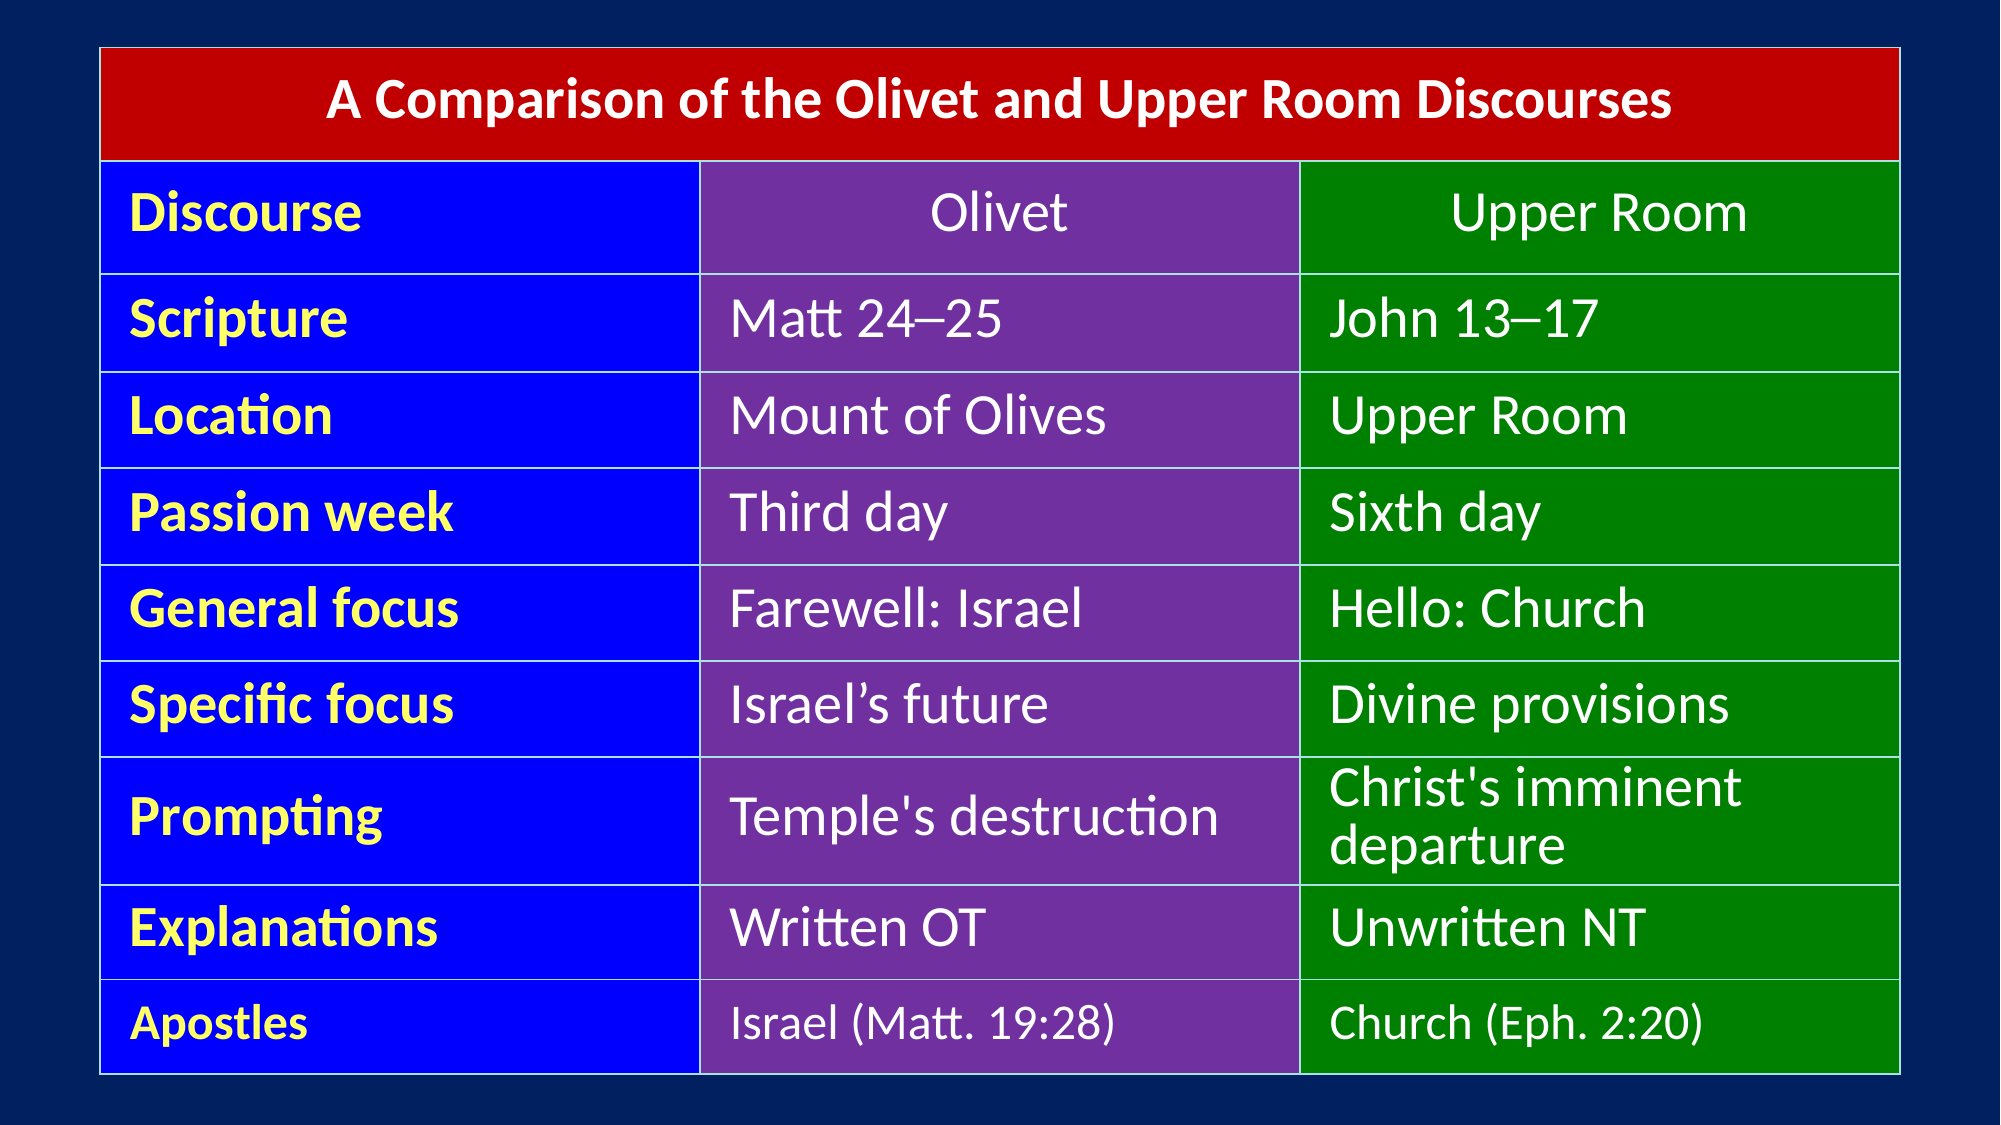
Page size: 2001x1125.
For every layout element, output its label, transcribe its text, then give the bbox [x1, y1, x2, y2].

table_cell Church (Eph. 2:20) [1301, 980, 1899, 1073]
table_cell Location [101, 373, 699, 467]
table_cell Christ's imminent departure [1301, 758, 1899, 884]
table_cell General focus [101, 566, 699, 660]
table_cell Israel’s future [701, 662, 1299, 756]
table_cell Discourse [101, 162, 699, 273]
table_cell Apostles [101, 980, 699, 1073]
table_cell Upper Room [1301, 162, 1899, 273]
table_cell Prompting [101, 758, 699, 884]
table_cell Israel (Matt. 19:28) [701, 980, 1299, 1073]
table_cell Matt 24─25 [701, 275, 1299, 371]
table_cell John 13─17 [1301, 275, 1899, 371]
table_cell Mount of Olives [701, 373, 1299, 467]
table_cell Hello: Church [1301, 566, 1899, 660]
table_cell Written OT [701, 886, 1299, 979]
table_cell Specific focus [101, 662, 699, 756]
table_cell Temple's destruction [701, 758, 1299, 884]
table_cell Sixth day [1301, 469, 1899, 564]
table_cell Explanations [101, 886, 699, 979]
table_cell Passion week [101, 469, 699, 564]
table_cell Upper Room [1301, 373, 1899, 467]
table_cell Olivet [701, 162, 1299, 273]
table_cell Unwritten NT [1301, 886, 1899, 979]
table_cell Third day [701, 469, 1299, 564]
table_cell Farewell: Israel [701, 566, 1299, 660]
table_cell Scripture [101, 275, 699, 371]
table_cell Divine provisions [1301, 662, 1899, 756]
table_header A Comparison of the Olivet and Upper Room Discourses [101, 48, 1899, 160]
